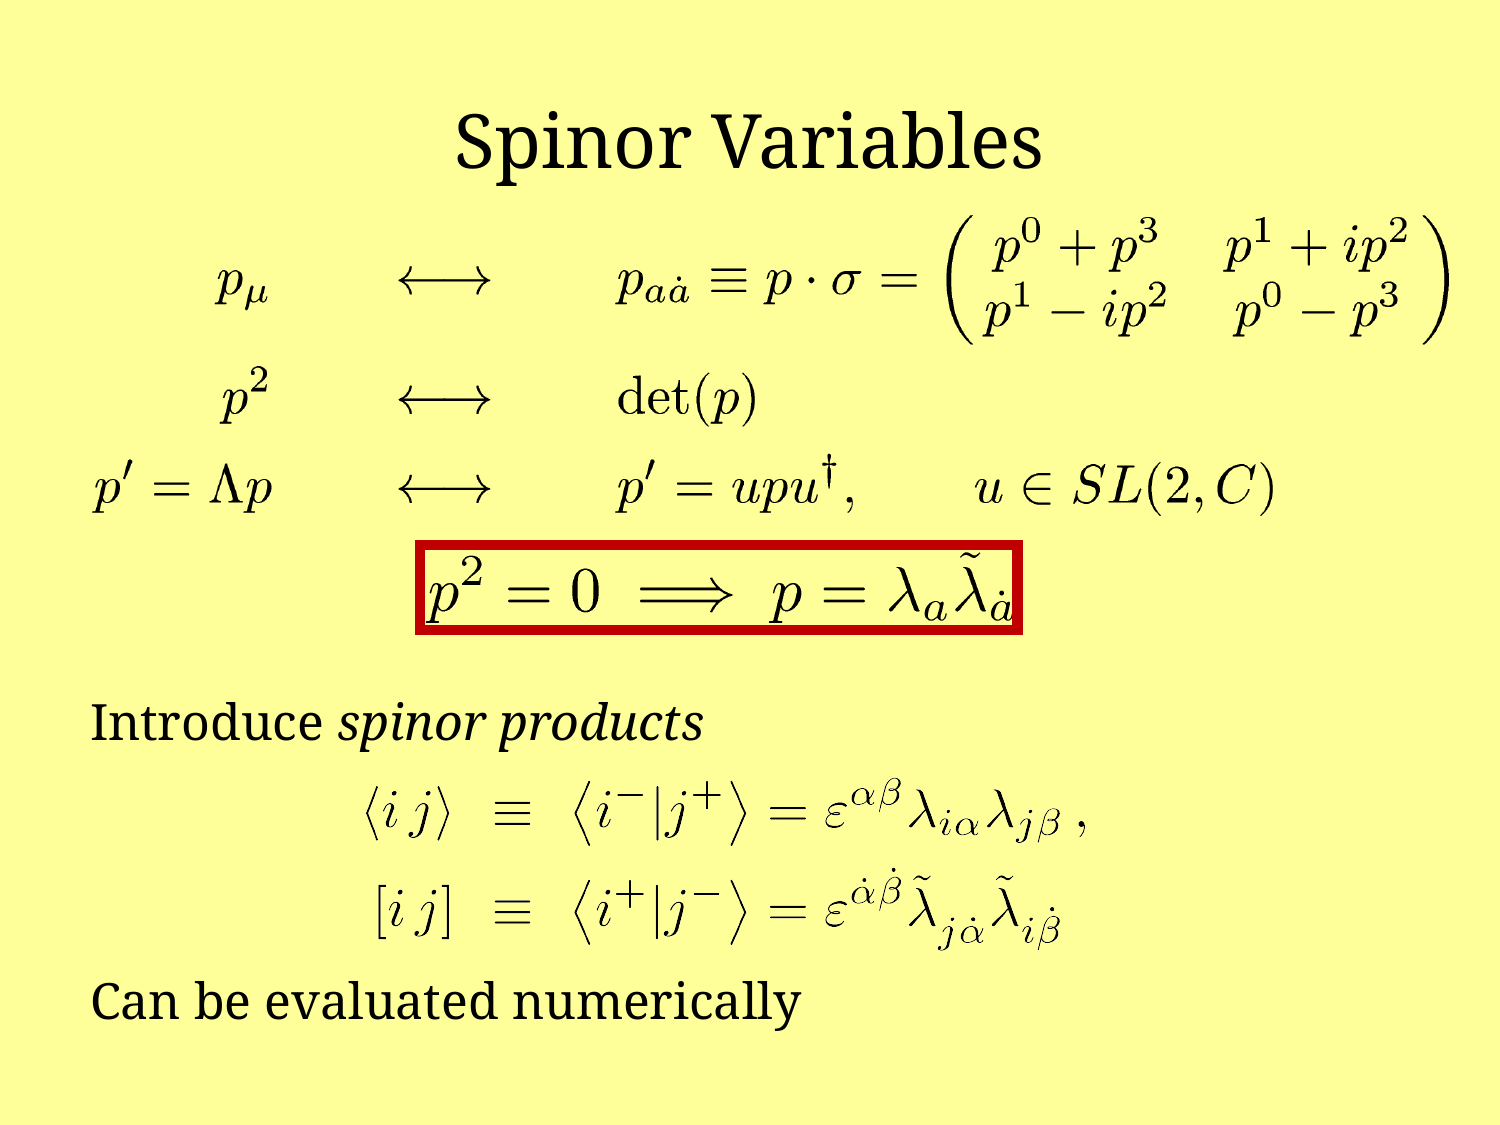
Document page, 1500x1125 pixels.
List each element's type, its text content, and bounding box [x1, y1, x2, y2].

title Spinor Variables [75, 45, 1425, 233]
picture [88, 212, 1463, 518]
picture [362, 774, 1089, 954]
list Introduce spinor products Can be evaluated numerically [75, 262, 1425, 1063]
picture [424, 549, 1013, 626]
